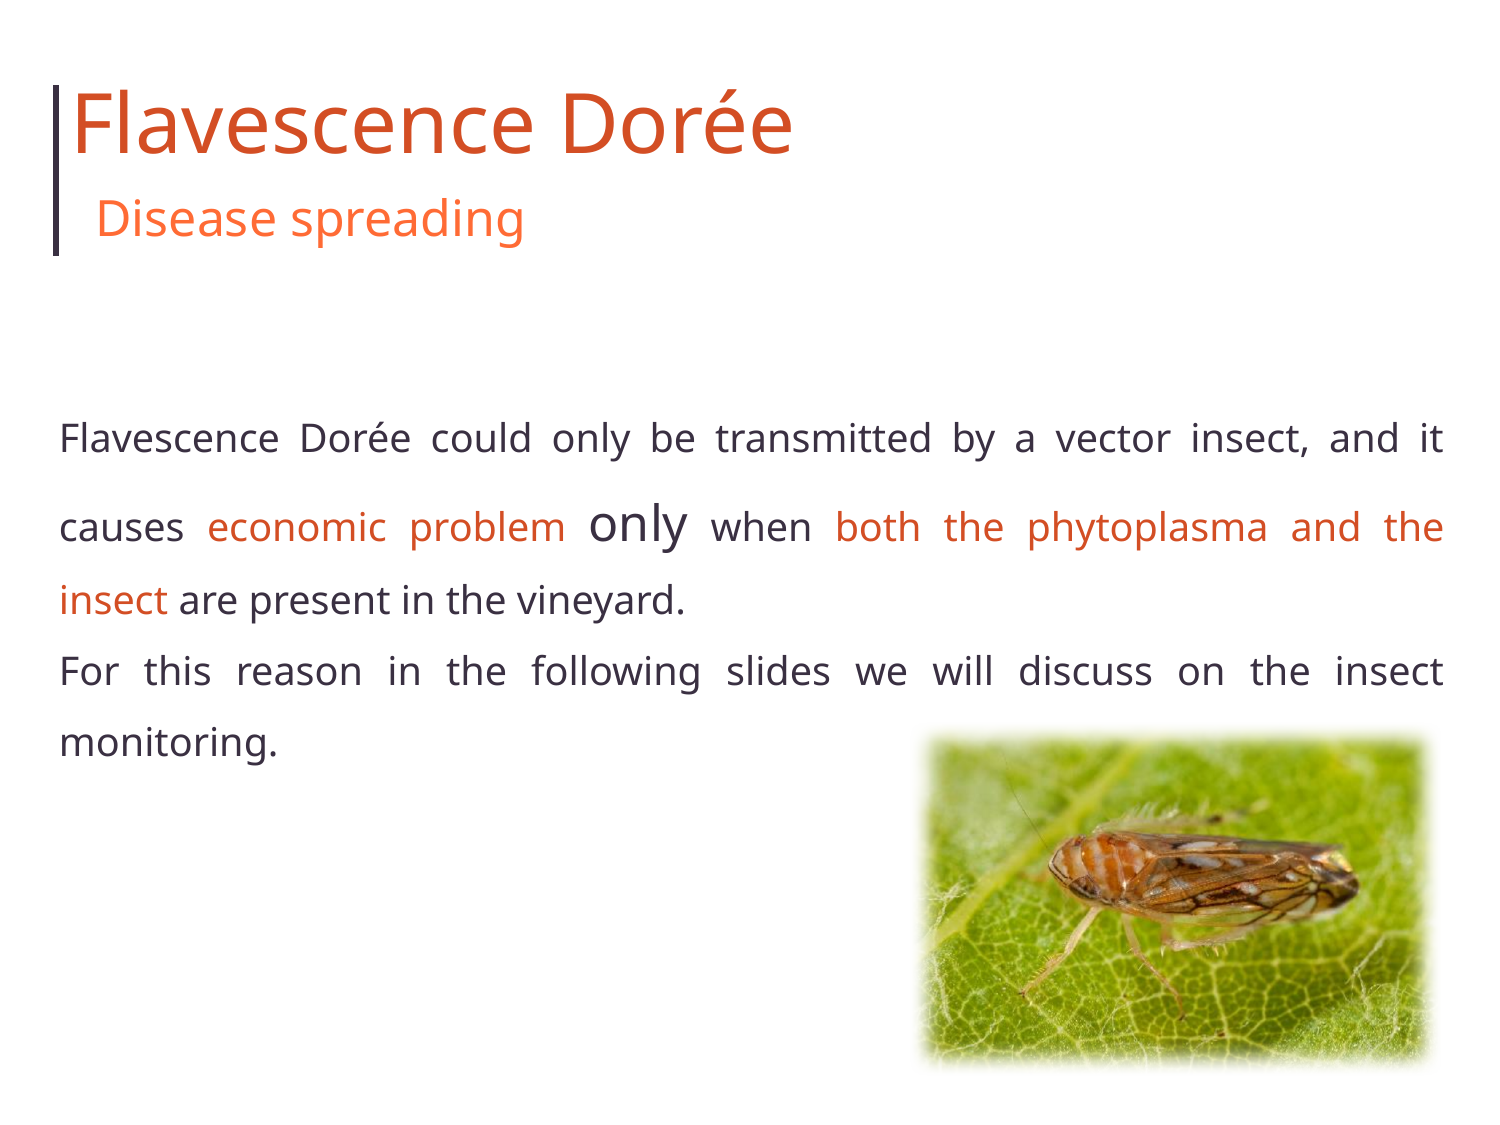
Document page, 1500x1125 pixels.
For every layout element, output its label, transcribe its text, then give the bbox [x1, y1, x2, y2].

text_box Flavescence Dorée could only be transmitted by a vector insect, and it causes economic problem only when both the phytoplasma and the insect are present in the vineyard. For this reason in the following slides we will discuss on the insect monitoring. [44, 382, 1461, 772]
picture [909, 721, 1442, 1077]
text_box Disease spreading [80, 178, 809, 254]
text_box Flavescence Dorée [55, 62, 1153, 178]
